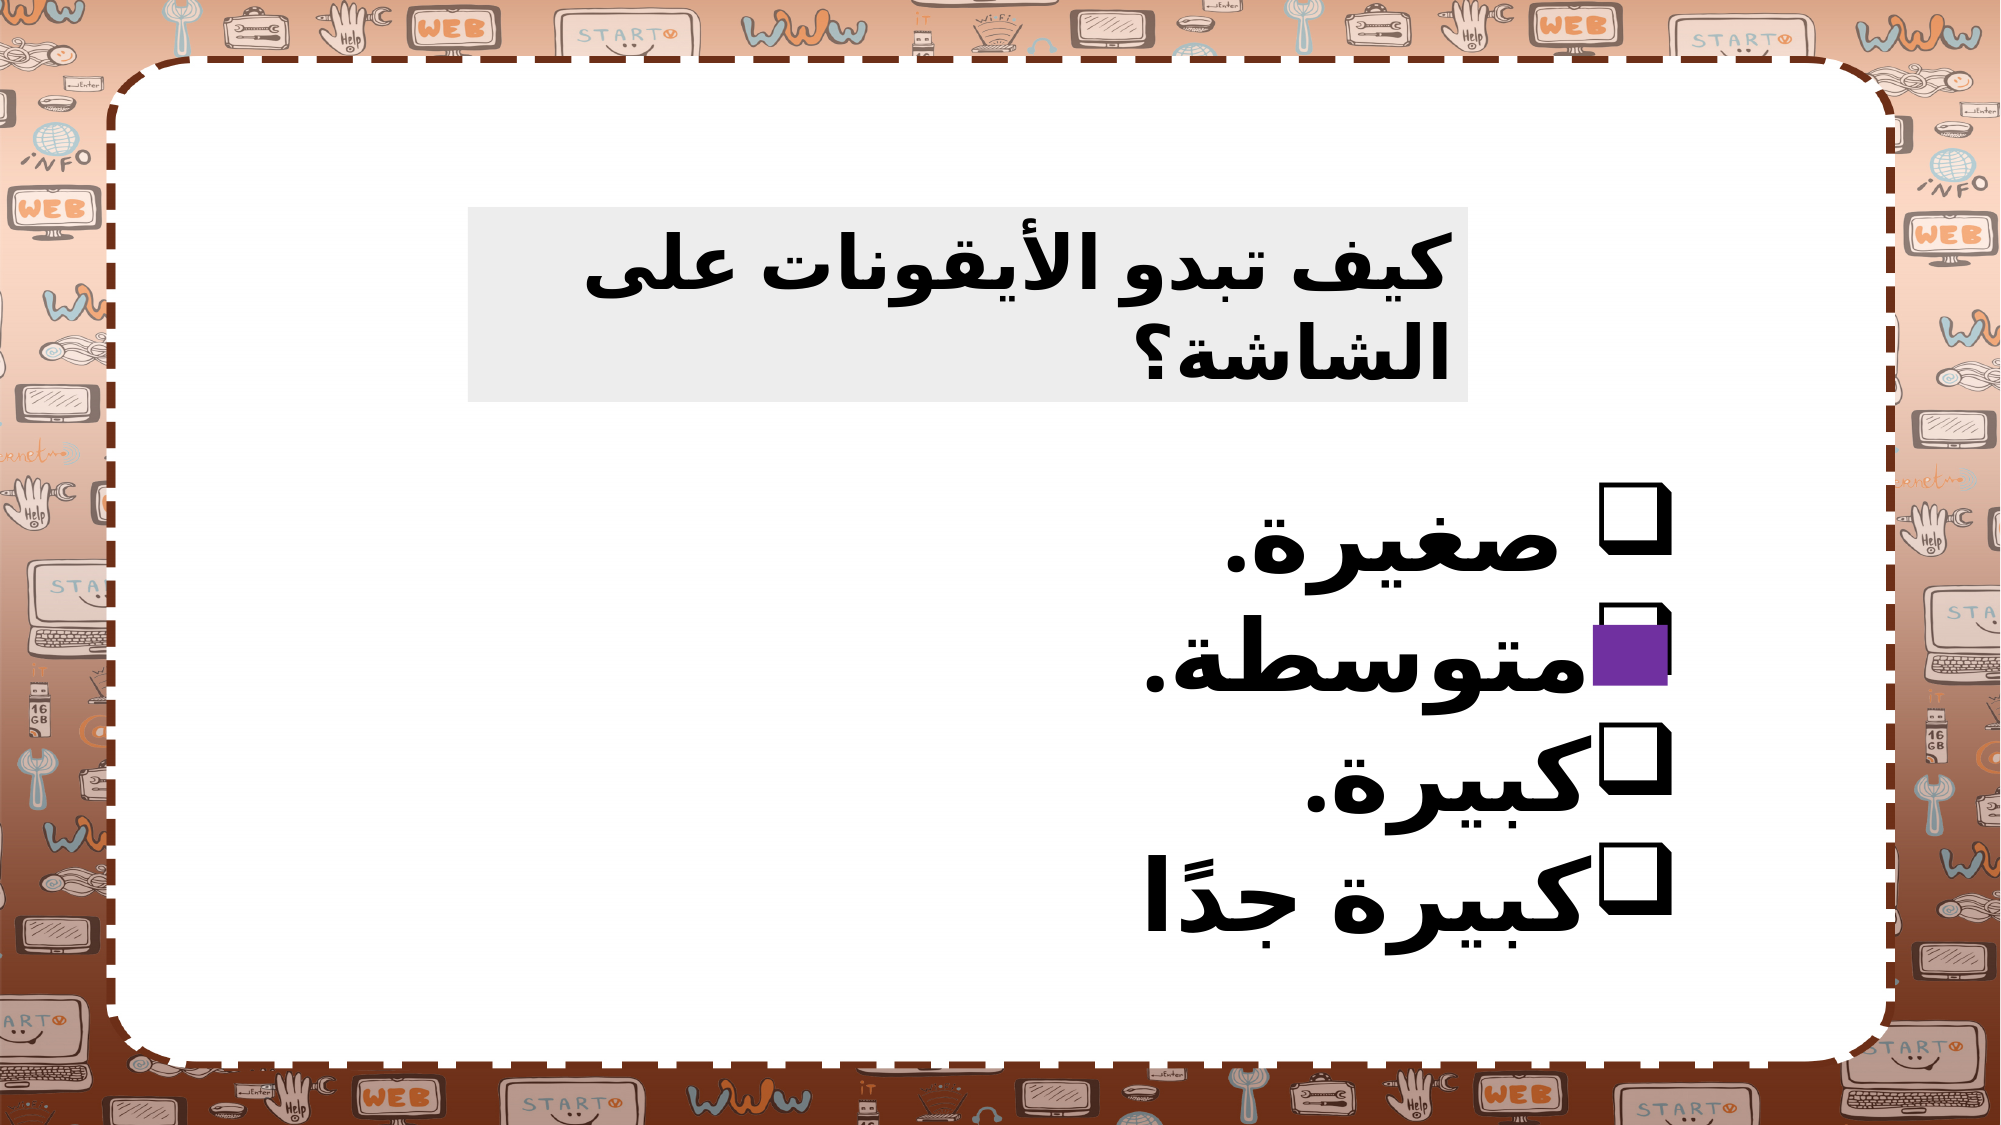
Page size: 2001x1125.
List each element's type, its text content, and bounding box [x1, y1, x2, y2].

picture [0, 0, 2001, 1125]
text_box كيف تبدو الأيقونات على الشاشة؟ [467, 207, 1468, 402]
text_box [1592, 624, 1668, 686]
text_box صغيرة. متوسطة. كبيرة. كبيرة جدًا [235, 464, 1697, 959]
